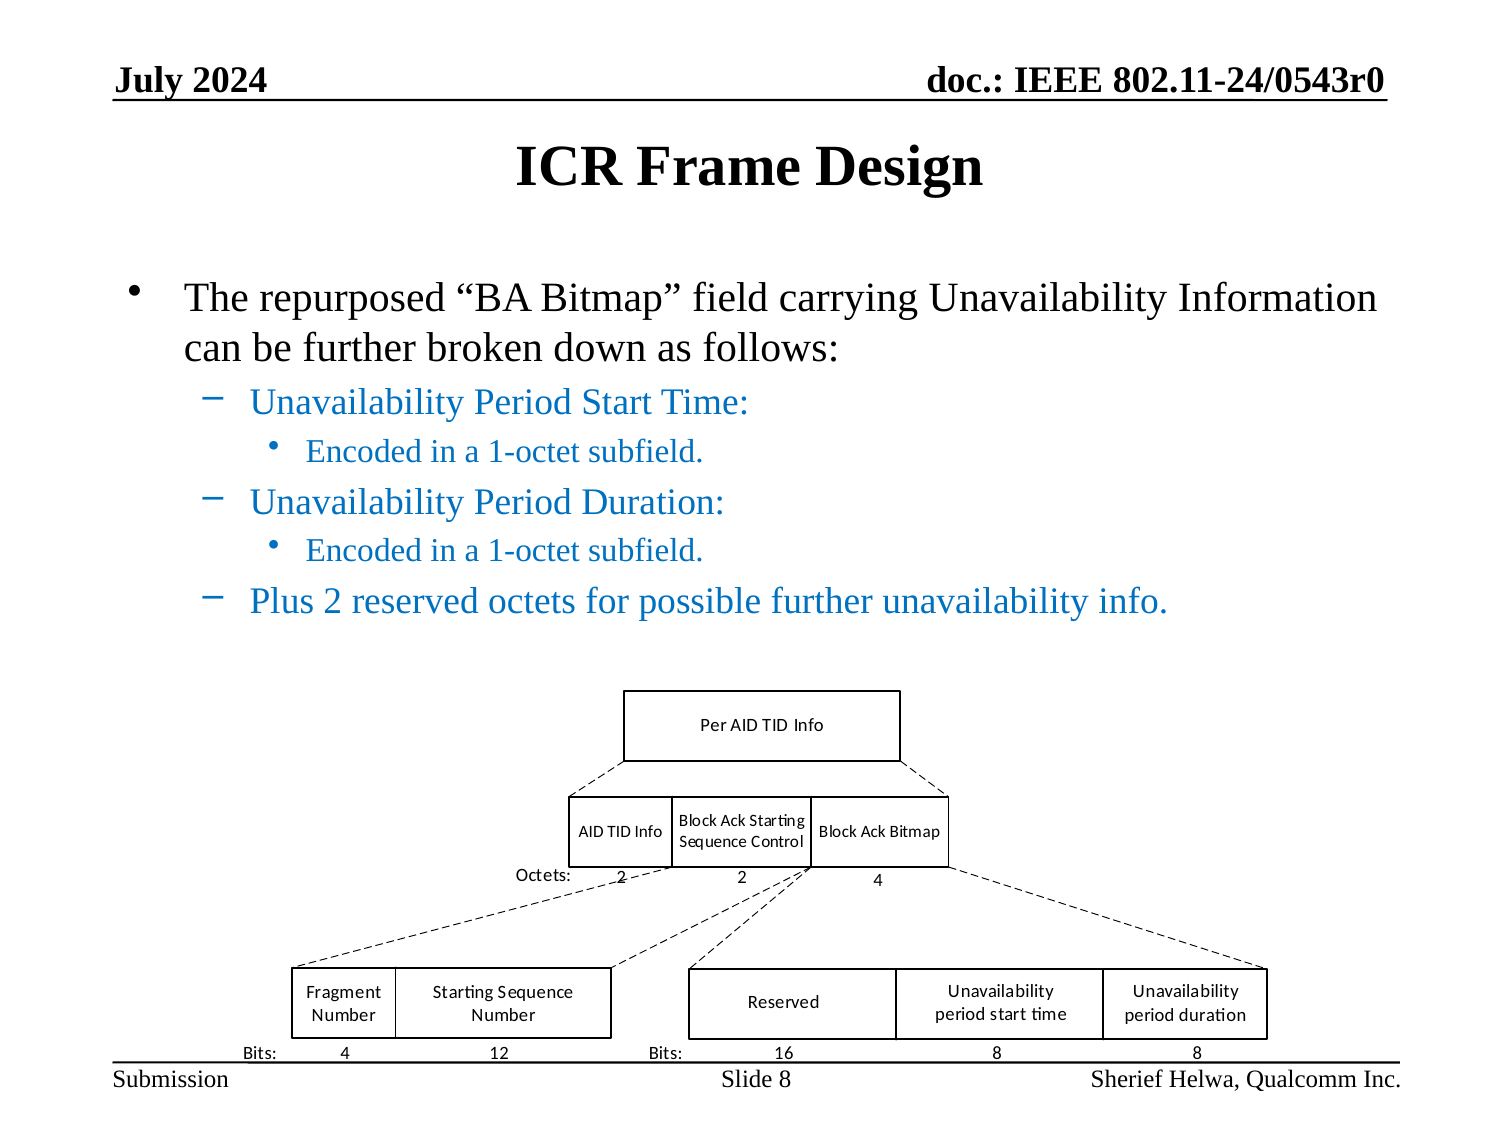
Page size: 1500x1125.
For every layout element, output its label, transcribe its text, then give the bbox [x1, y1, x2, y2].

slide_number Slide 8 [712, 1083, 800, 1093]
footer Sherief Helwa, Qualcomm Inc. [1085, 1061, 1402, 1093]
list The repurposed “BA Bitmap” field carrying Unavailability Information can be further broken down as follows: Unavailability Period Start Time: Encoded in a 1-octet subfield. Unavailability Period Duration: Encoded in a 1-octet subfield. Plus 2 reserved octets for possible further unavailability info. [112, 262, 1402, 1001]
title ICR Frame Design [112, 112, 1388, 213]
picture [230, 686, 1270, 1075]
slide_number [114, 54, 270, 101]
